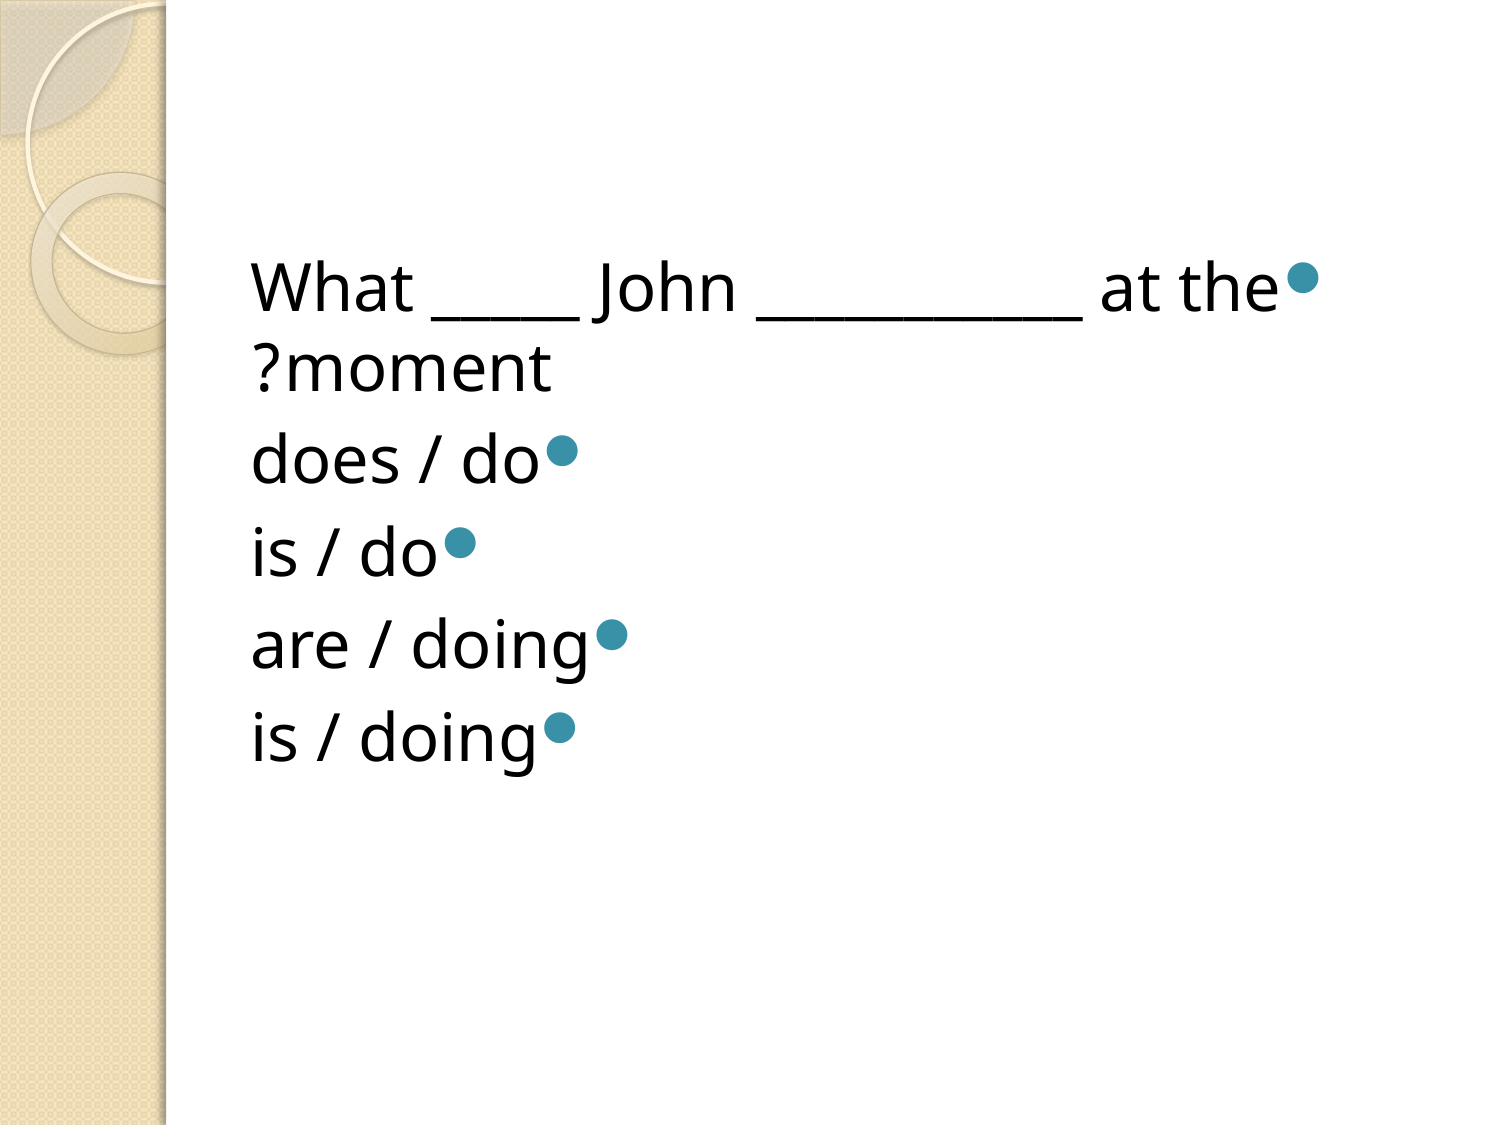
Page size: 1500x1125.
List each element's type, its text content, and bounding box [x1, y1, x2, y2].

list What _____ John ___________ at the moment? does / do is / do are / doing is / doing [235, 237, 1466, 1025]
